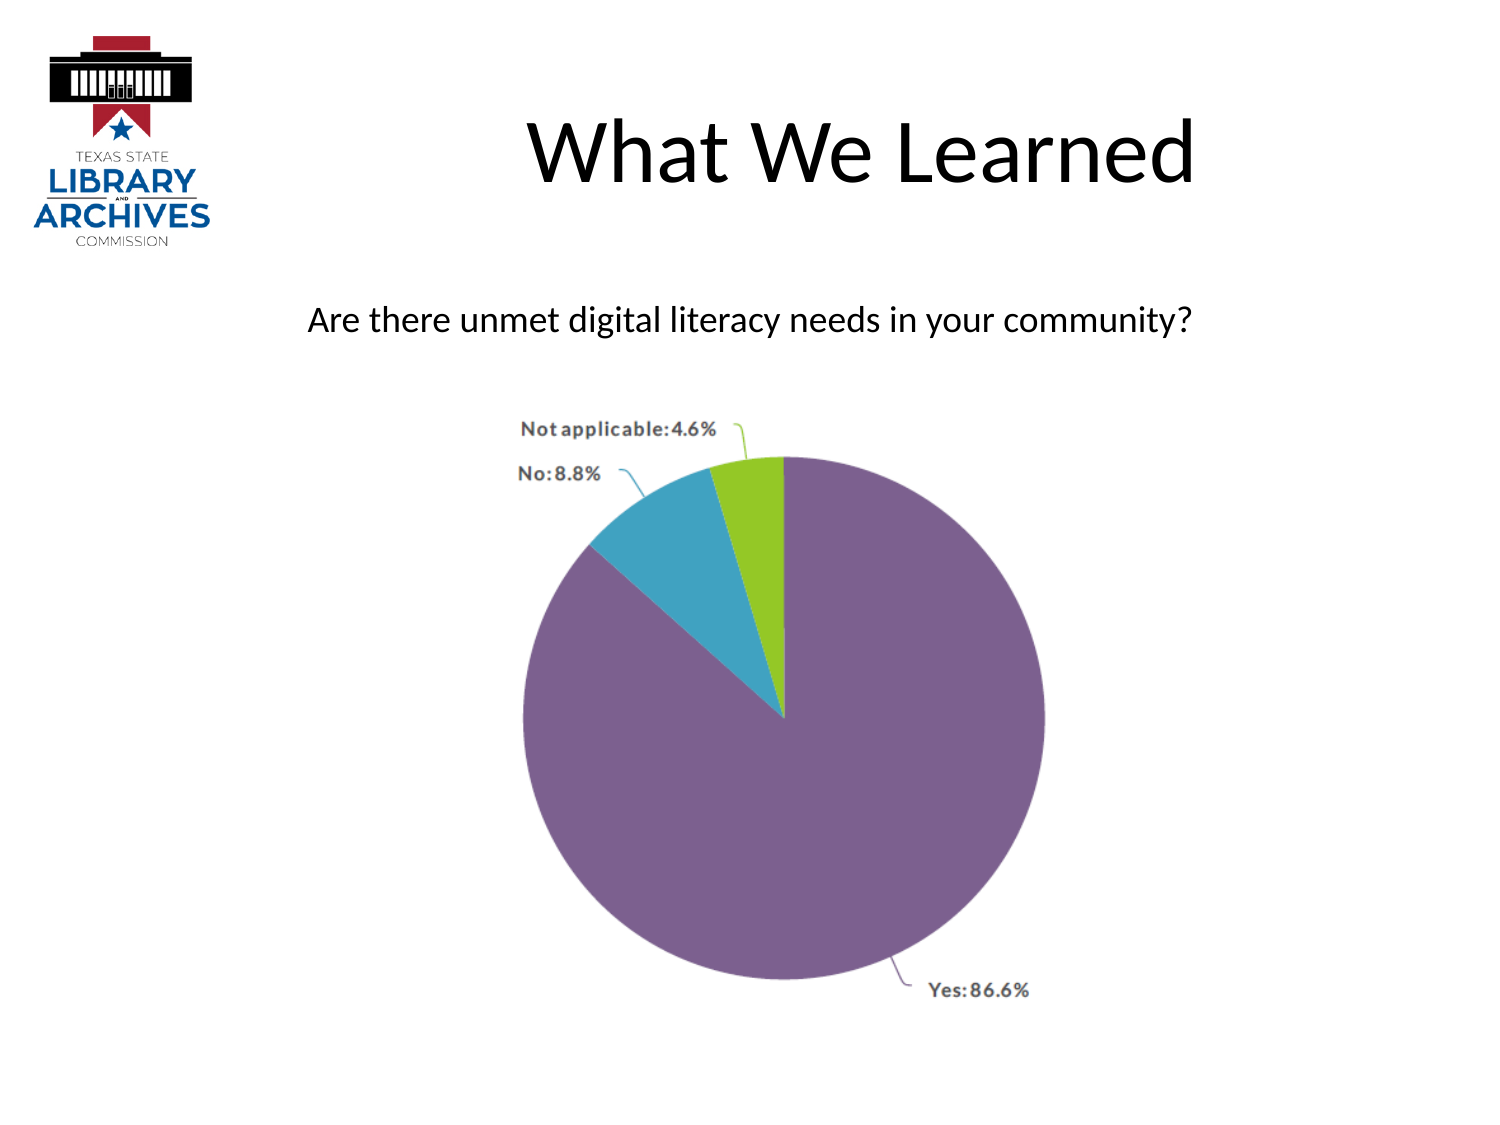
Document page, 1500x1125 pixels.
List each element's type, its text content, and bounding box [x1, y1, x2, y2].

picture [0, 0, 1500, 1125]
text_box Are there unmet digital literacy needs in your community? [292, 287, 1210, 393]
title What We Learned [225, 24, 1500, 267]
